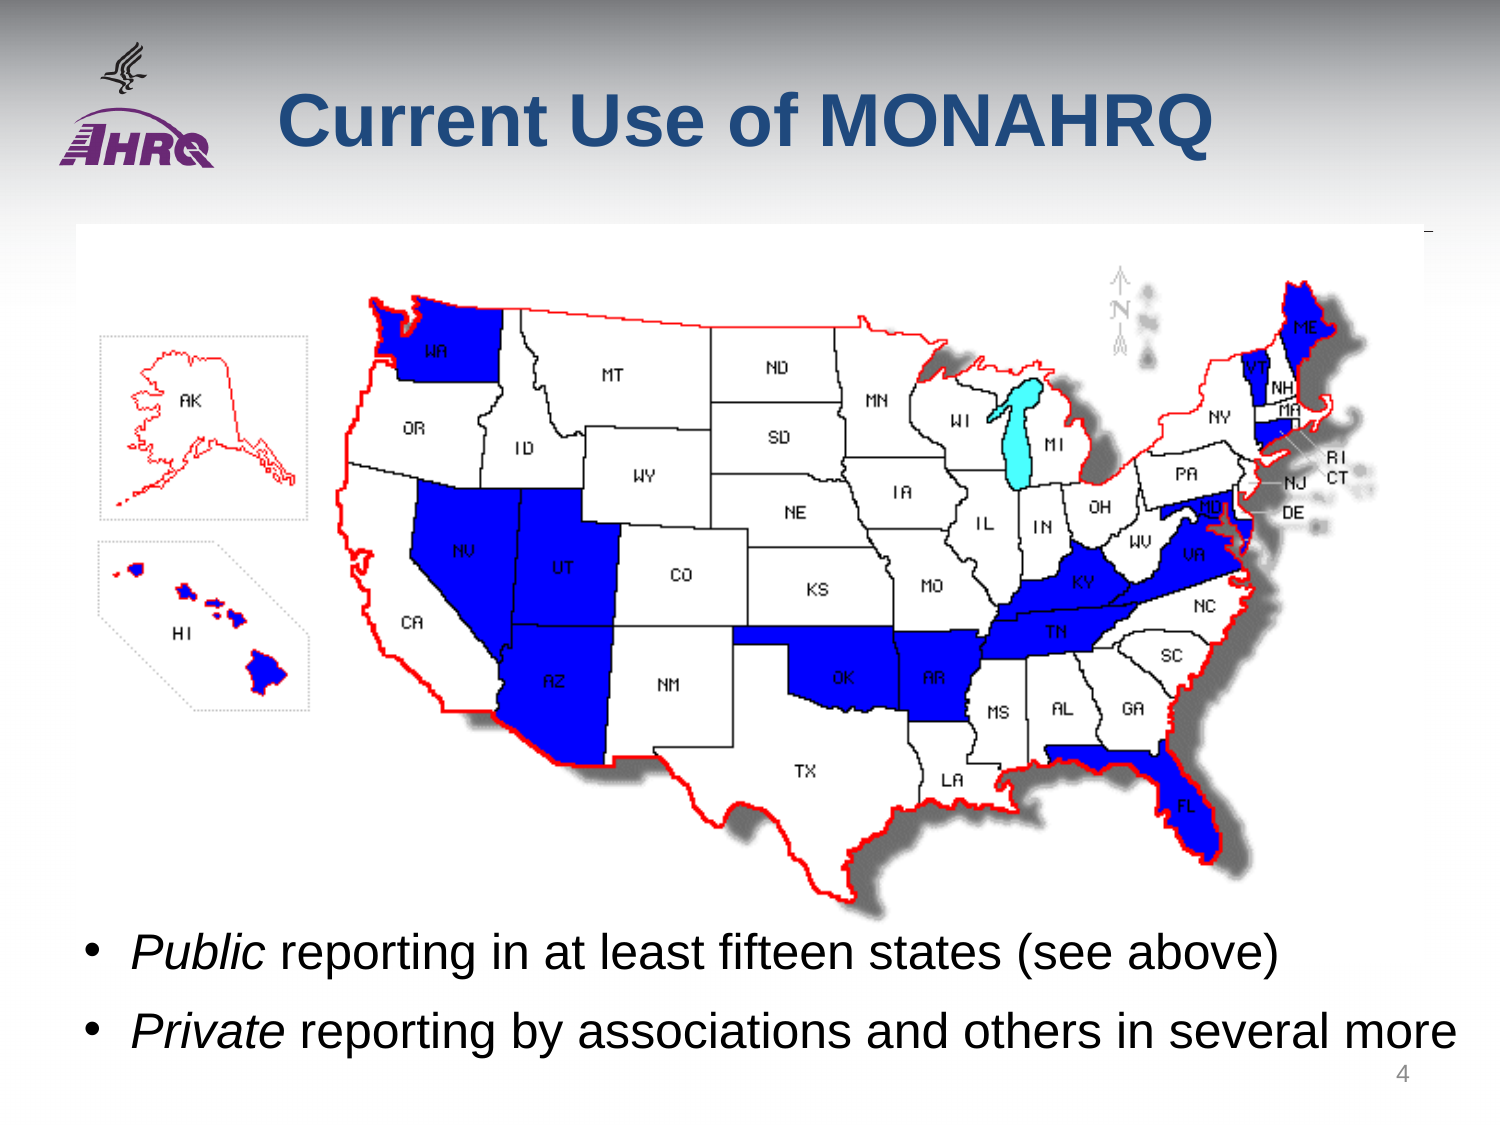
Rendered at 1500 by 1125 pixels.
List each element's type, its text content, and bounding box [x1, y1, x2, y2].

title Current Use of MONAHRQ [262, 45, 1425, 188]
slide_number 4 [1074, 1066, 1425, 1103]
picture [0, 0, 1500, 1125]
text_box Public reporting in at least fifteen states (see above) Private reporting by associations and others in several more [68, 911, 1500, 1066]
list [76, 224, 1424, 963]
